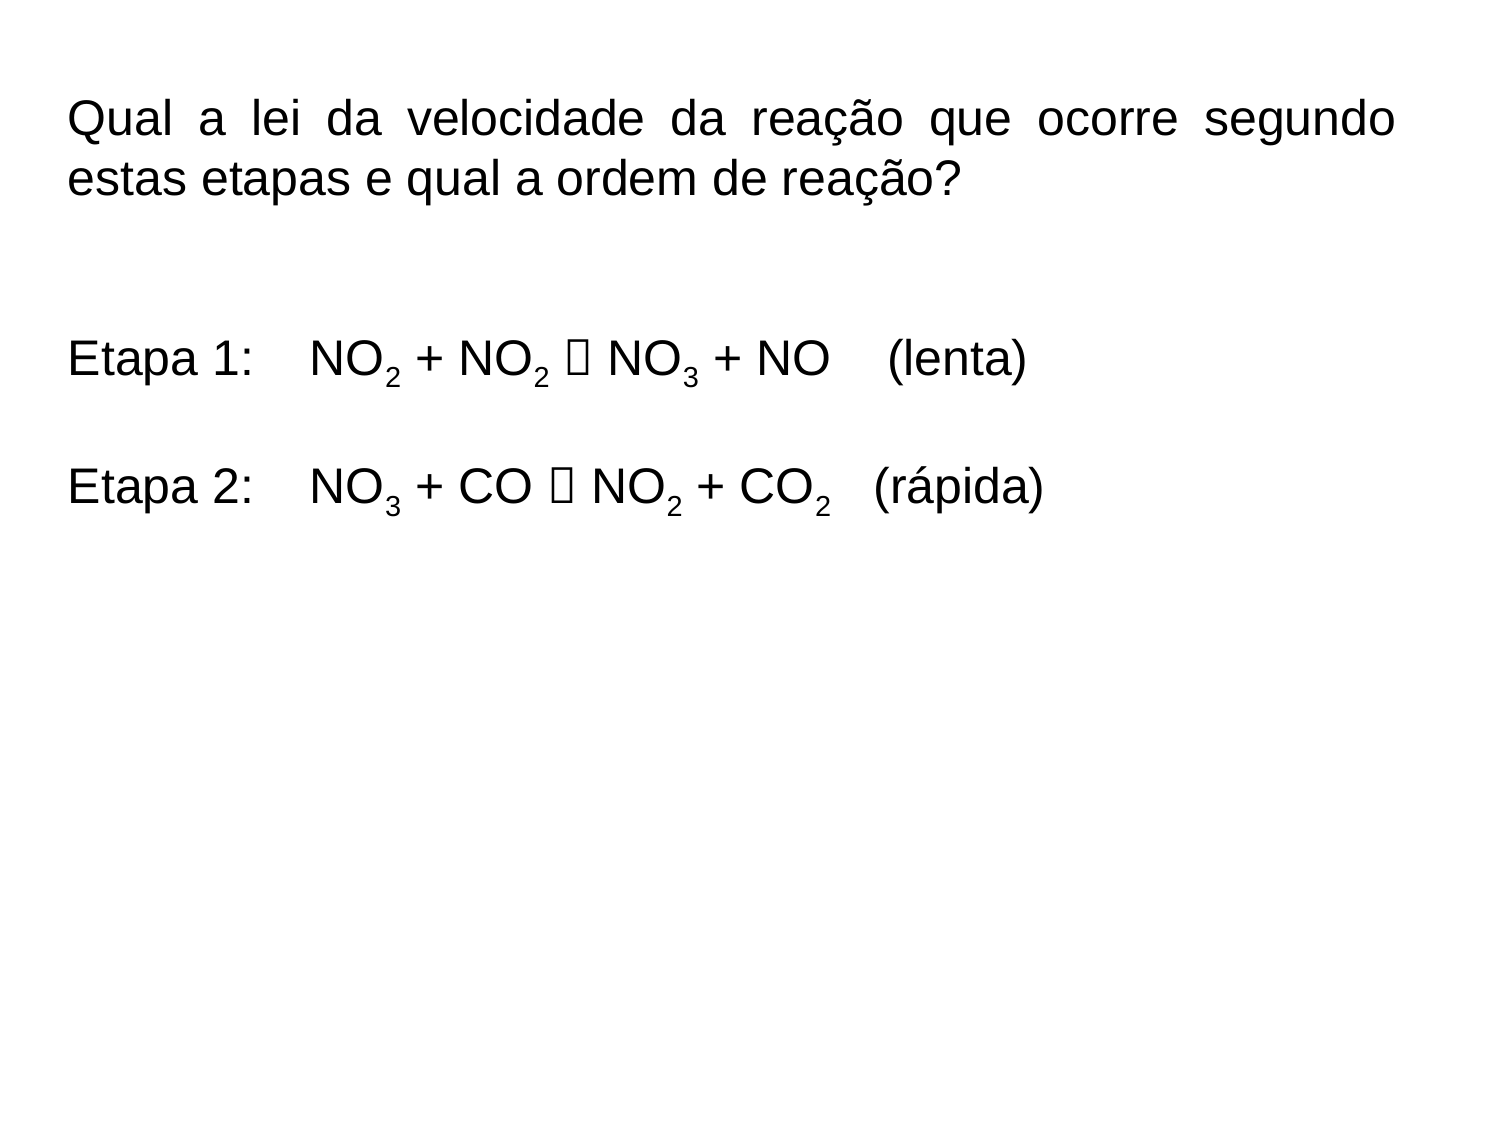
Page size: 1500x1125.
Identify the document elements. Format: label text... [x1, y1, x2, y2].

text_box Qual a lei da velocidade da reação que ocorre segundo estas etapas e qual a ordem de reação? Etapa 1: NO2 + NO2  NO3 + NO (lenta) Etapa 2: NO3 + CO  NO2 + CO2 (rápida) [53, 78, 1412, 530]
